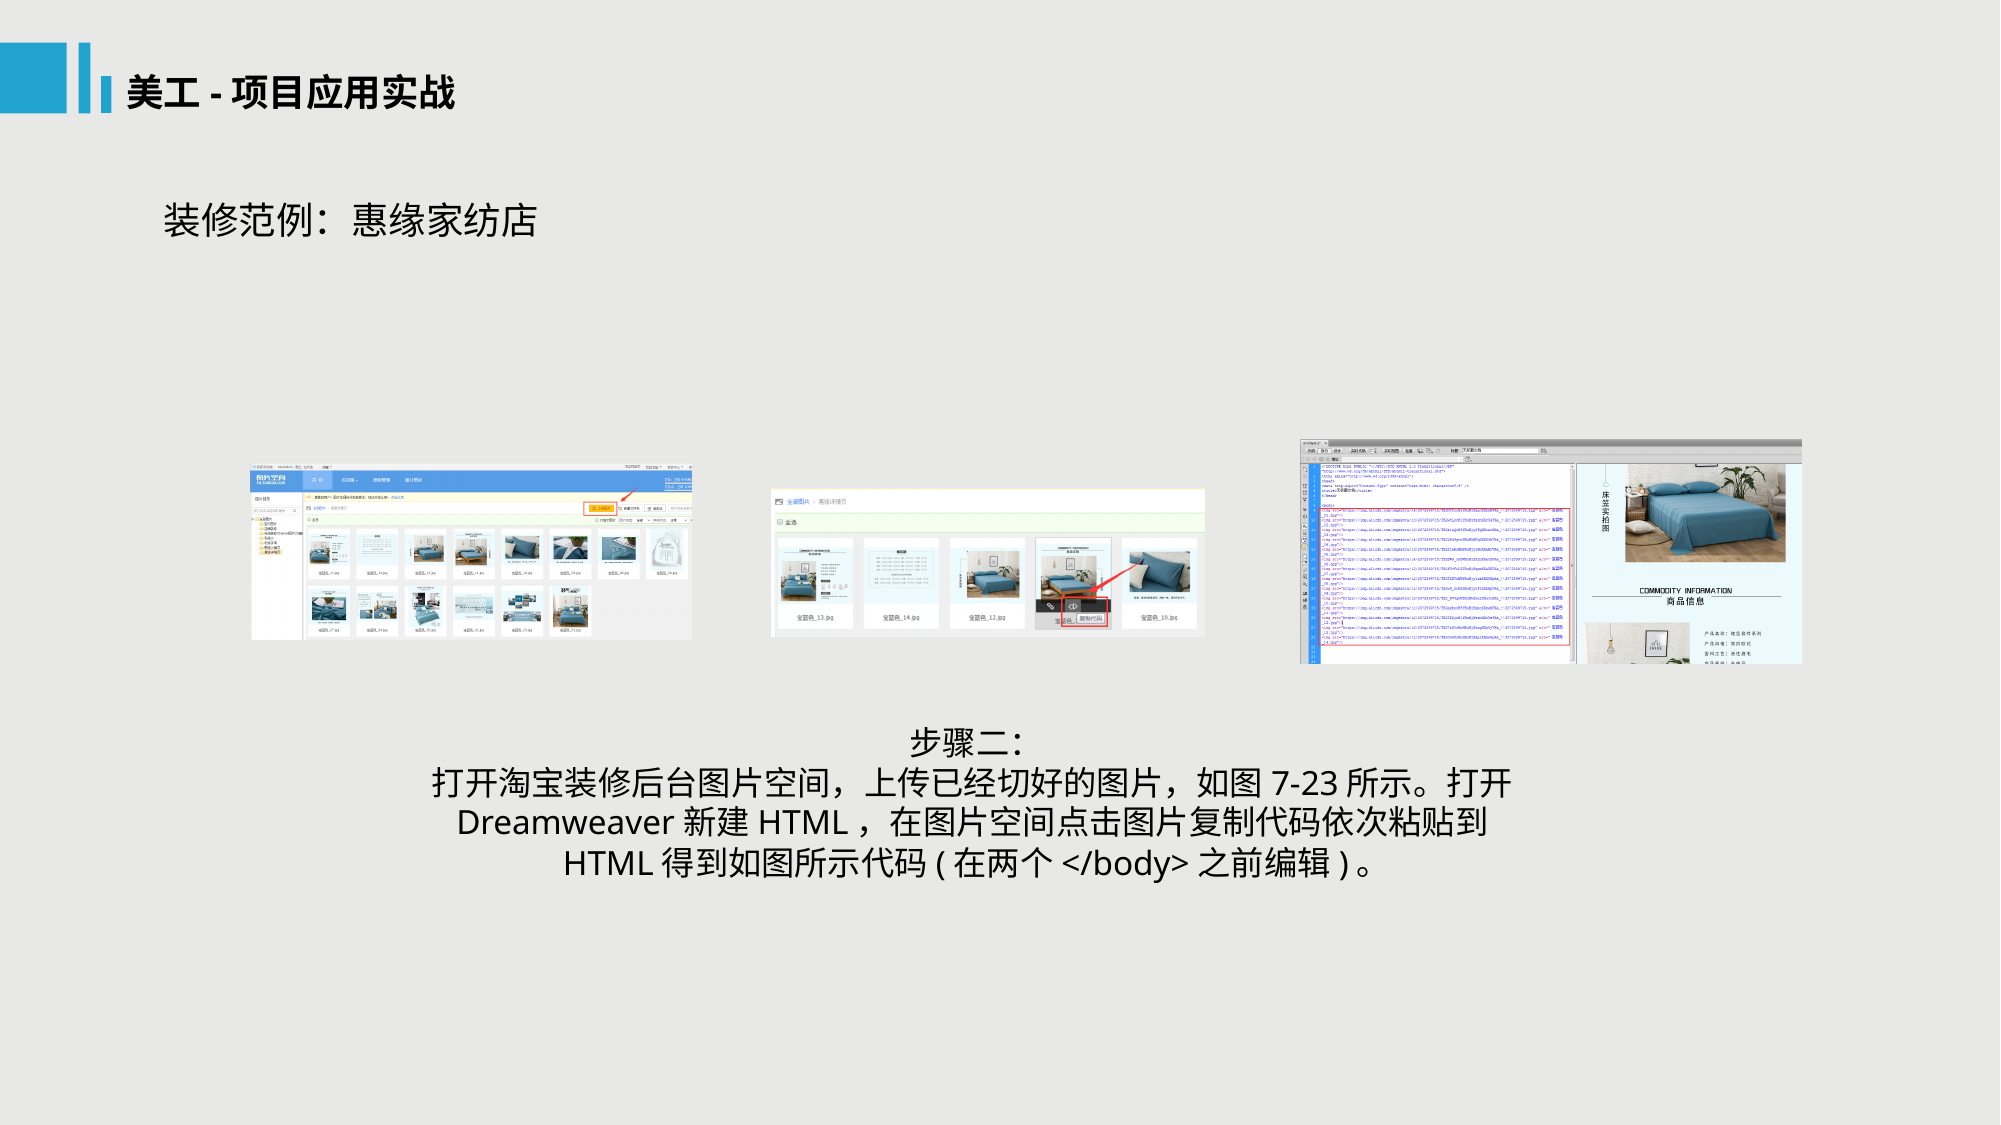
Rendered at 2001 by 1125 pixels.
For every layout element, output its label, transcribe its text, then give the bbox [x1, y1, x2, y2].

picture [771, 488, 1205, 637]
picture [1300, 438, 1802, 664]
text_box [0, 42, 112, 114]
picture [250, 462, 692, 640]
text_box 装修范例：惠缘家纺店 [149, 189, 566, 250]
text_box 美工-项目应用实战 [111, 61, 519, 122]
text_box 步骤二： 打开淘宝装修后台图片空间，上传已经切好的图片，如图7-23所示。打开Dreamweaver新建HTML，在图片空间点击图片复制代码依次粘贴到HTML得到如图所示代码(在两个</body>之前编辑)。 [412, 714, 1541, 889]
